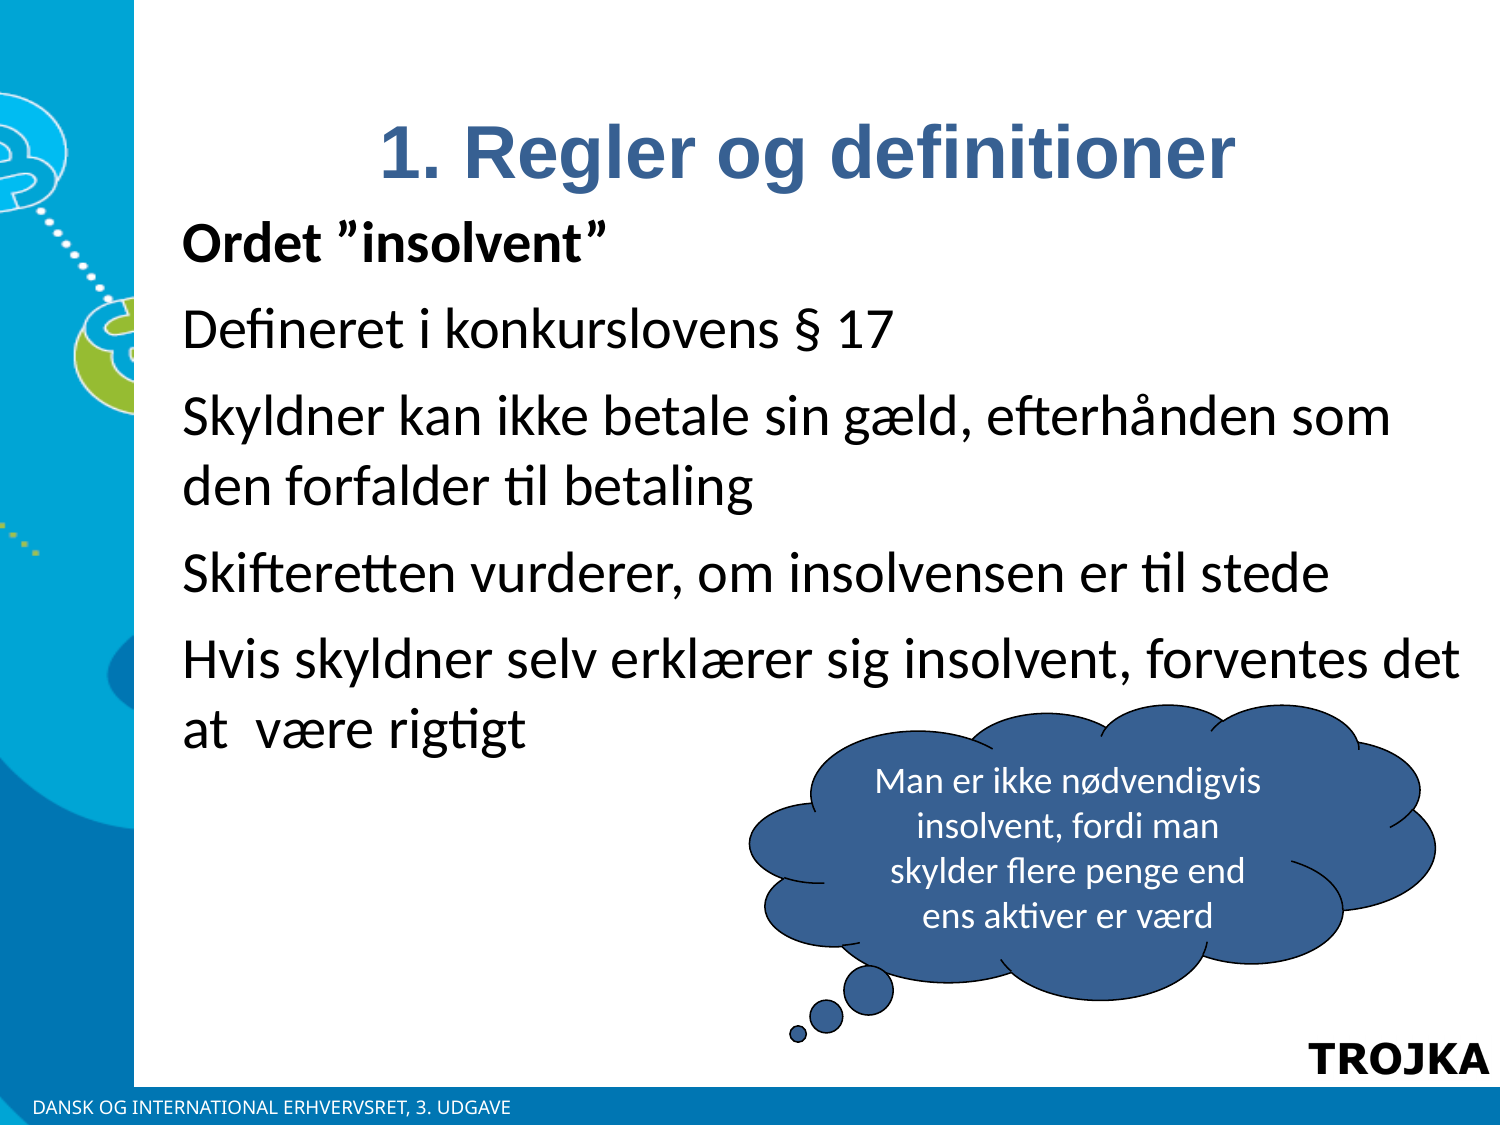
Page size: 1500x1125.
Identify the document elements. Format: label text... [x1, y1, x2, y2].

picture [70, 252, 79, 258]
picture [53, 230, 63, 236]
picture [36, 208, 46, 214]
picture [74, 295, 134, 415]
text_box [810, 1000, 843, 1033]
list Ordet ”insolvent” Defineret i konkurslovens § 17 Skyldner kan ikke betale sin gæld, efterhånden som den forfalder til betaling Skifteretten vurderer, om insolvensen er til stede Hvis skyldner selv erklærer sig insolvent, forventes det at være rigtigt [167, 196, 1481, 939]
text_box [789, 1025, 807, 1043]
text_box Man er ikke nødvendigvis insolvent, fordi man skylder flere penge end ens aktiver er værd [749, 705, 1436, 1016]
picture [96, 285, 104, 291]
picture [0, 92, 21, 98]
text_box 1. Regler og definitioner [144, 54, 1495, 243]
picture [0, 142, 12, 162]
picture [45, 218, 54, 226]
picture [0, 101, 68, 213]
picture [78, 263, 88, 270]
picture [62, 240, 71, 248]
picture [1302, 1035, 1492, 1081]
picture [87, 273, 95, 280]
picture [9, 533, 17, 538]
picture [129, 347, 134, 362]
